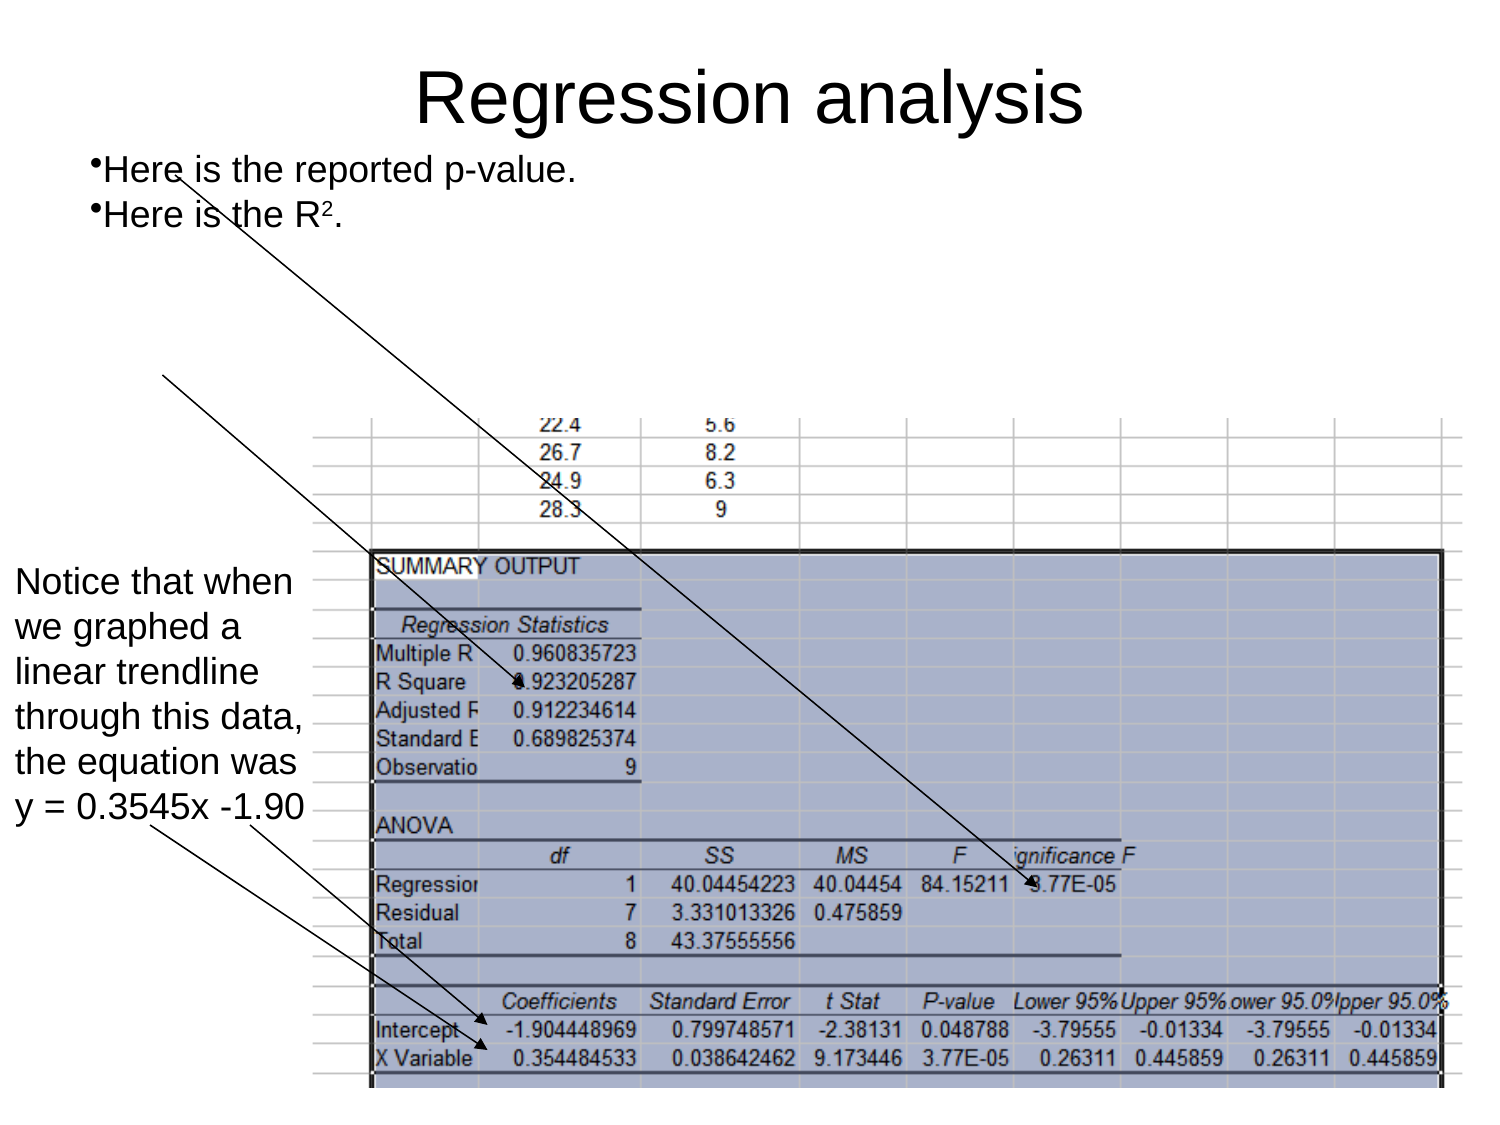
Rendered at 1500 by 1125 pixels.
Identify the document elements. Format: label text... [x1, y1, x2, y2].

text_box Here is the reported p-value. Here is the R2. [75, 137, 1450, 243]
title Regression analysis [75, 0, 1425, 137]
picture [312, 418, 1463, 1088]
text_box Notice that when we graphed a linear trendline through this data, the equation was y = 0.3545x -1.90 [0, 549, 307, 835]
